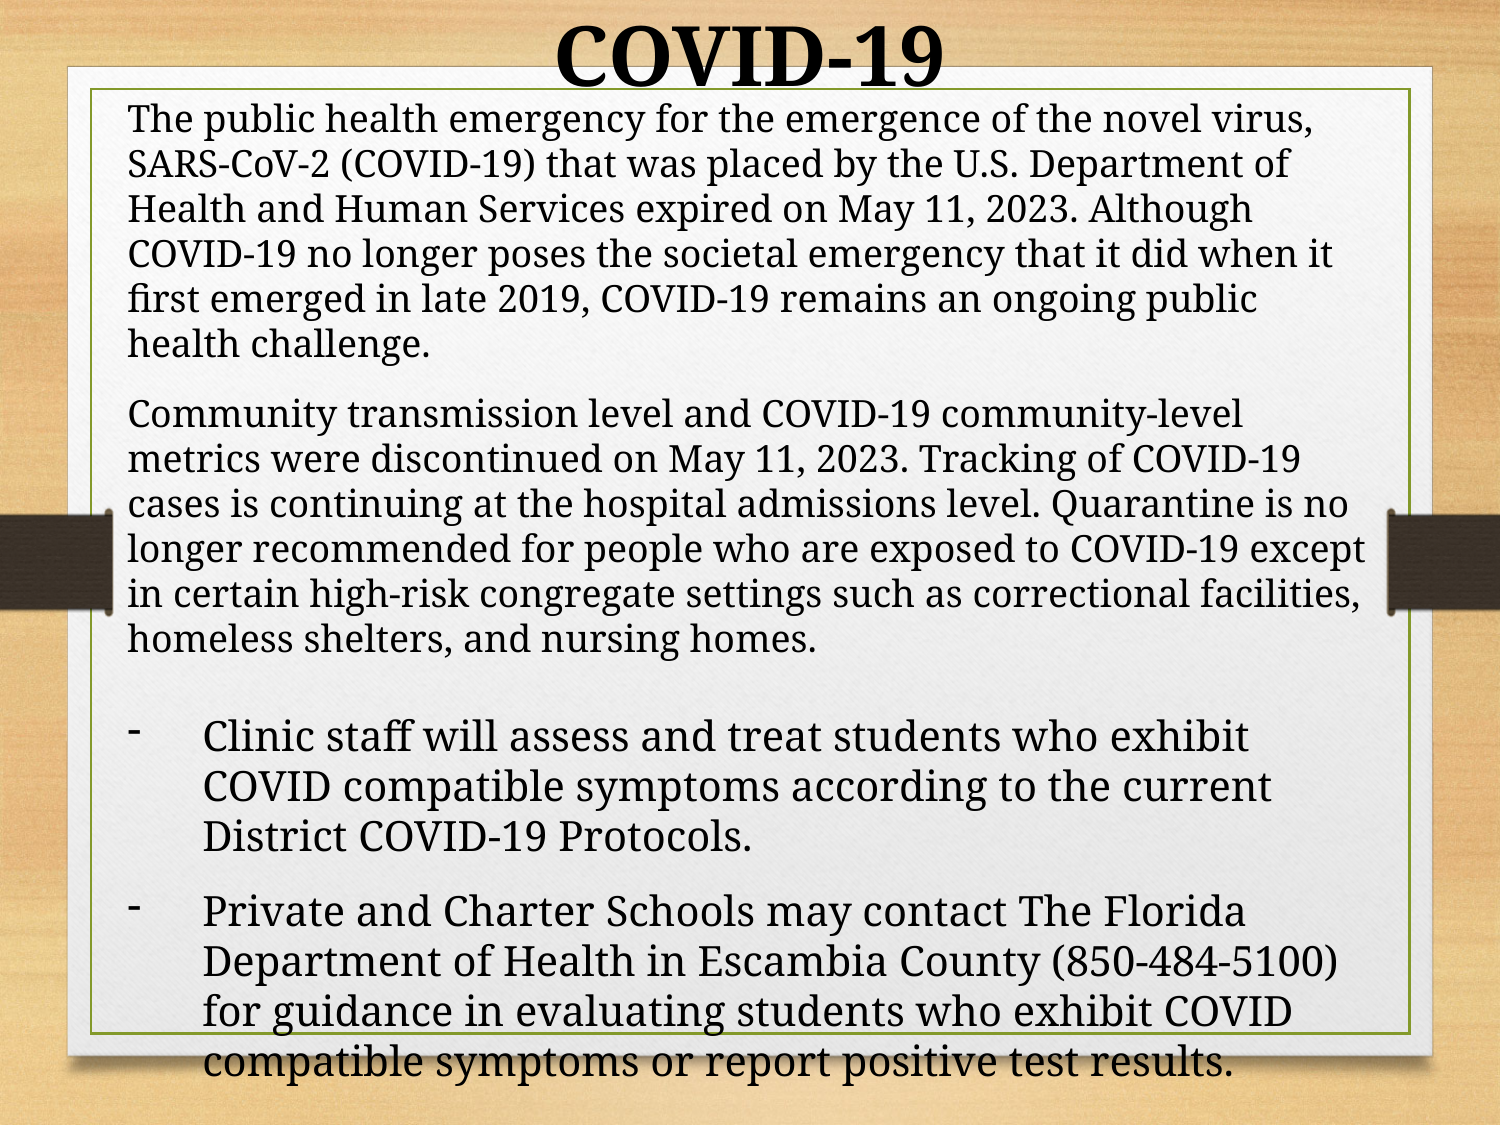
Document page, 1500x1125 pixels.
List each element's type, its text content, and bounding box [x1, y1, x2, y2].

picture [1388, 0, 1500, 1125]
picture [0, 0, 112, 1125]
text_box COVID-19 [112, 0, 1388, 87]
text_box The public health emergency for the emergence of the novel virus, SARS-CoV-2 (COVID-19) that was placed by the U.S. Department of Health and Human Services expired on May 11, 2023. Although COVID-19 no longer poses the societal emergency that it did when it first emerged in late 2019, COVID-19 remains an ongoing public health challenge. Community transmission level and COVID-19 community-level metrics were discontinued on May 11, 2023. Tracking of COVID-19 cases is continuing at the hospital admissions level. Quarantine is no longer recommended for people who are exposed to COVID-19 except in certain high-risk congregate settings such as correctional facilities, homeless shelters, and nursing homes. Clinic staff will assess and treat students who exhibit COVID compatible symptoms according to the current District COVID-19 Protocols. Private and Charter Schools may contact The Florida Department of Health in Escambia County (850-484-5100) for guidance in evaluating students who exhibit COVID compatible symptoms or report positive test results. [112, 87, 1388, 1125]
